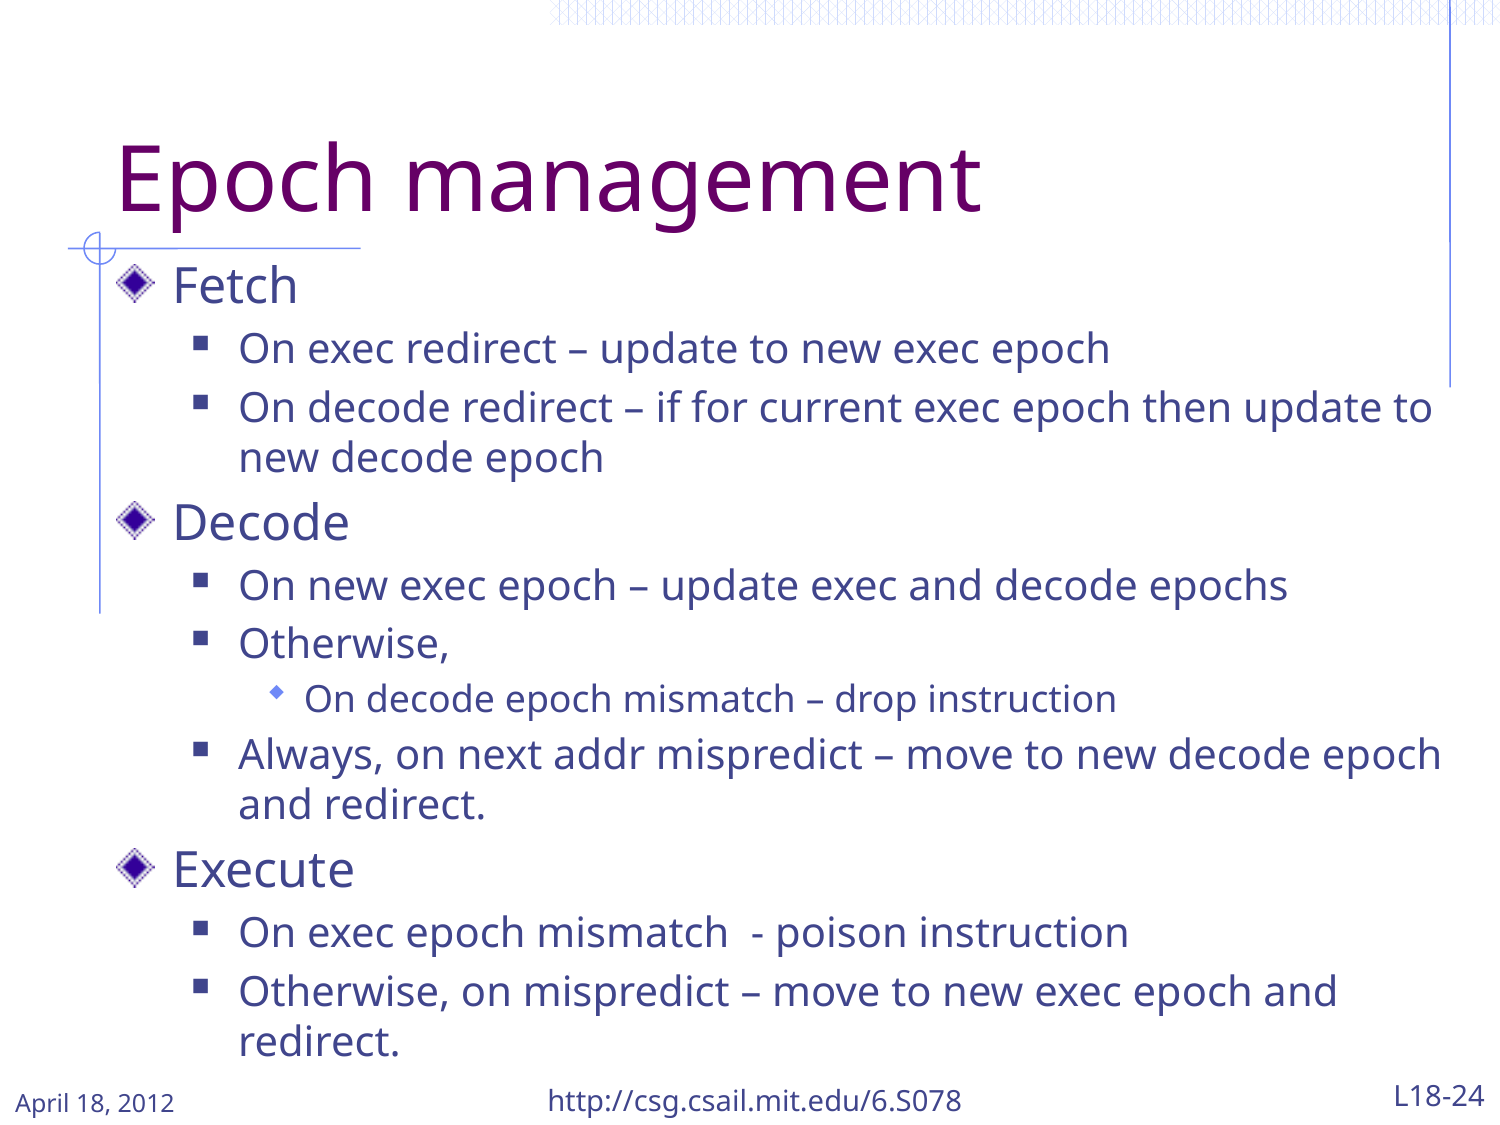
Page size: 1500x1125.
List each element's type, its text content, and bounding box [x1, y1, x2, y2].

picture [116, 501, 155, 540]
footer http://csg.csail.mit.edu/6.S078 [508, 1049, 1002, 1125]
title Epoch management [99, 49, 1376, 238]
picture [116, 264, 155, 303]
picture [116, 848, 155, 888]
slide_number L18-24 [1187, 1049, 1500, 1125]
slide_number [0, 1049, 313, 1125]
list Fetch On exec redirect – update to new exec epoch On decode redirect – if for current exec epoch then update to new decode epoch Decode On new exec epoch – update exec and decode epochs Otherwise, On decode epoch mismatch – drop instruction Always, on next addr mispredict – move to new decode epoch and redirect. Execute On exec epoch mismatch - poison instruction Otherwise, on mispredict – move to new exec epoch and redirect. [100, 245, 1462, 1072]
